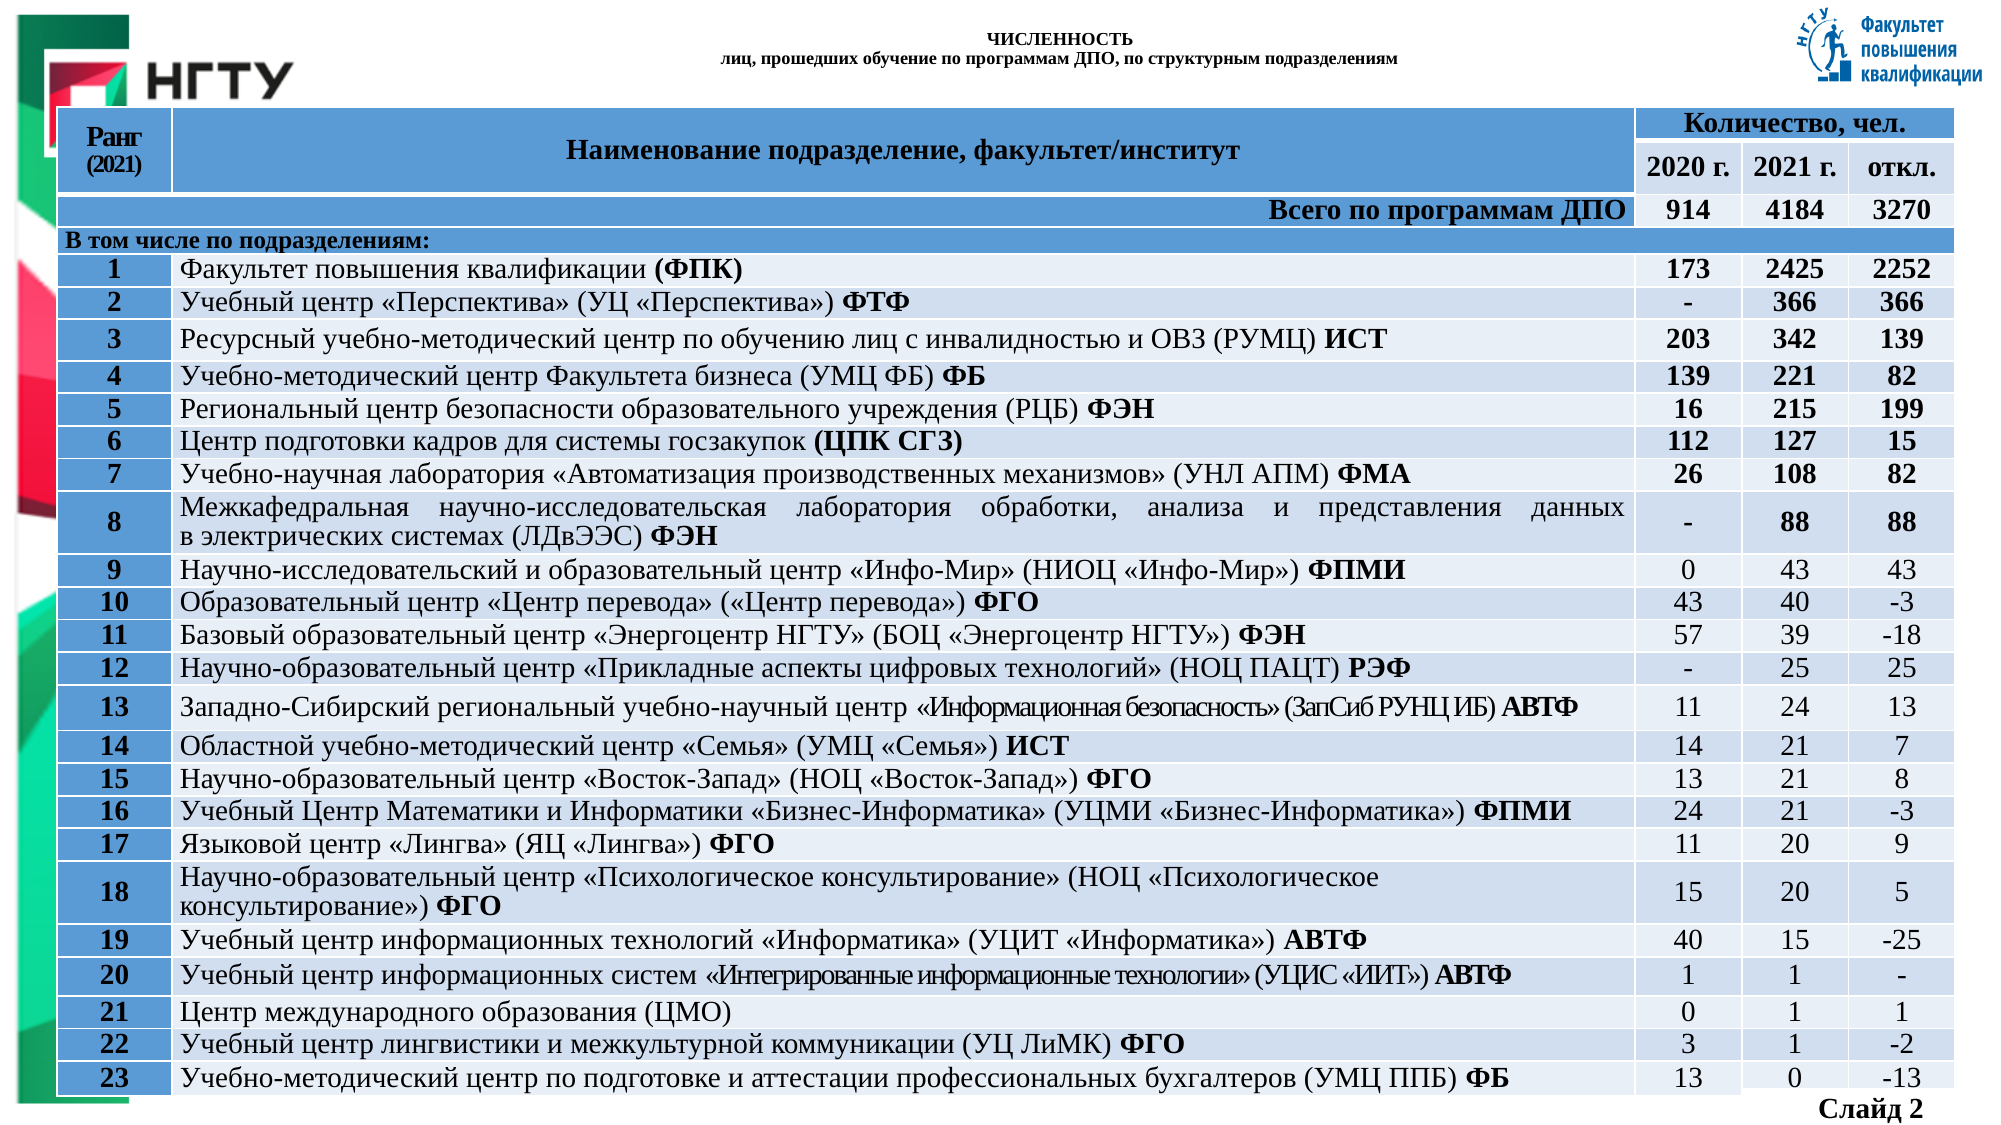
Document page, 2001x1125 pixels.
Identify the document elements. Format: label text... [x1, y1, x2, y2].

table_cell Учебно-методический центр Факультета бизнеса (УМЦ ФБ) ФБ [300, 362, 1634, 392]
table_cell 112 [1636, 427, 1741, 458]
table_cell 88 [1849, 492, 1954, 553]
table_cell 366 [1743, 288, 1848, 318]
table_cell 2021 г. [1743, 143, 1848, 194]
table_cell 0 [1636, 997, 1741, 1028]
title ЧИСЛЕННОСТЬ лиц, прошедших обучение по программам ДПО, по структурным подразделениям [352, 21, 1769, 77]
table_cell 82 [1849, 362, 1954, 392]
table_cell 221 [1743, 362, 1848, 392]
table_cell Учебно-методический центр по подготовке и аттестации профессиональных бухгалтеров (УМЦ ППБ) ФБ [300, 1062, 1634, 1095]
table_cell 21 [1743, 764, 1848, 795]
table_cell 215 [1743, 394, 1848, 425]
table_cell 88 [1743, 492, 1848, 553]
table_cell 15 [1743, 925, 1848, 956]
table_cell 11 [1636, 686, 1741, 730]
text_box Слайд 2 [1741, 1088, 2000, 1125]
table_cell 108 [1743, 459, 1848, 490]
table_cell 15 [1849, 427, 1954, 458]
table_cell 1 [1636, 958, 1741, 995]
table_cell 25 [1743, 653, 1848, 684]
table_cell 2252 [1849, 255, 1954, 286]
table_cell 40 [1636, 925, 1741, 956]
table_cell 20 [1743, 829, 1848, 860]
table_cell 914 [1636, 195, 1741, 226]
table_cell 43 [1849, 555, 1954, 586]
table_cell 16 [1636, 394, 1741, 425]
table_cell -3 [1849, 588, 1954, 619]
table_cell Центр подготовки кадров для системы госзакупок (ЦПК СГЗ) [300, 427, 1634, 458]
table_cell 25 [1849, 653, 1954, 684]
picture [0, 0, 300, 1125]
table_cell 1 [1743, 958, 1848, 995]
table_cell 13 [1636, 1062, 1741, 1095]
table_cell -13 [1849, 1062, 1954, 1088]
table_cell Центр международного образования (ЦМО) [300, 997, 1634, 1028]
table_cell - [1636, 492, 1741, 553]
table_cell Учебный центр информационных технологий «Информатика» (УЦИТ «Информатика») АВТФ [300, 925, 1634, 956]
table_cell 39 [1743, 620, 1848, 651]
table_cell - [1849, 958, 1954, 995]
table_cell 13 [1636, 764, 1741, 795]
table_cell 8 [1849, 764, 1954, 795]
table_cell - [1636, 653, 1741, 684]
table_cell Западно-Сибирский региональный учебно-научный центр «Информационная безопасность» (ЗапСиб РУНЦ ИБ) АВТФ [300, 686, 1634, 730]
table_cell 13 [1849, 686, 1954, 730]
table_cell 366 [1849, 288, 1954, 318]
table_cell Учебный центр информационных систем «Интегрированные информационные технологии» (УЦИС «ИИТ») АВТФ [300, 958, 1634, 995]
table_cell 15 [1636, 862, 1741, 923]
table_cell Образовательный центр «Центр перевода» («Центр перевода») ФГО [300, 588, 1634, 619]
picture [1790, 0, 1988, 92]
table_cell Учебно-научная лаборатория «Автоматизация производственных механизмов» (УНЛ АПМ) ФМА [300, 459, 1634, 490]
table_cell Учебный центр «Перспектива» (УЦ «Перспектива») ФТФ [300, 288, 1634, 318]
table_cell 26 [1636, 459, 1741, 490]
table_cell 2425 [1743, 255, 1848, 286]
table_cell Научно-образовательный центр «Восток-Запад» (НОЦ «Восток-Запад») ФГО [300, 764, 1634, 795]
table_cell 342 [1743, 320, 1848, 360]
table_cell Региональный центр безопасности образовательного учреждения (РЦБ) ФЭН [300, 394, 1634, 425]
table_cell Ресурсный учебно-методический центр по обучению лиц с инвалидностью и ОВЗ (РУМЦ) ИСТ [300, 320, 1634, 360]
table_cell 139 [1849, 320, 1954, 360]
table_cell 203 [1636, 320, 1741, 360]
table_cell 14 [1636, 731, 1741, 762]
table_cell -2 [1849, 1029, 1954, 1060]
table_cell 9 [1849, 829, 1954, 860]
table_cell Базовый образовательный центр «Энергоцентр НГТУ» (БОЦ «Энергоцентр НГТУ») ФЭН [300, 620, 1634, 651]
table_cell Факультет повышения квалификации (ФПК) [300, 255, 1634, 286]
table_cell 20 [1743, 862, 1848, 923]
table_cell -18 [1849, 620, 1954, 651]
table_cell 1 [1849, 997, 1954, 1028]
table_cell Научно-образовательный центр «Прикладные аспекты цифровых технологий» (НОЦ ПАЦТ) РЭФ [300, 653, 1634, 684]
table_cell 3270 [1849, 195, 1954, 226]
table_cell В том числе по подразделениям: [300, 228, 1954, 253]
table_cell 24 [1636, 797, 1741, 827]
table_cell Научно-исследовательский и образовательный центр «Инфо-Мир» (НИОЦ «Инфо-Мир») ФПМИ [300, 555, 1634, 586]
table_cell Областной учебно-методический центр «Семья» (УМЦ «Семья») ИСТ [300, 731, 1634, 762]
table_header Количество, чел. [1636, 108, 1954, 138]
table_cell 57 [1636, 620, 1741, 651]
table_cell 199 [1849, 394, 1954, 425]
table_cell 127 [1743, 427, 1848, 458]
table_cell 139 [1636, 362, 1741, 392]
table_header Наименование подразделение, факультет/институт [300, 108, 1634, 192]
table_cell 11 [1636, 829, 1741, 860]
table_cell Всего по программам ДПО [300, 197, 1634, 226]
table_cell 7 [1849, 731, 1954, 762]
table_cell Учебный центр лингвистики и межкультурной коммуникации (УЦ ЛиМК) ФГО [300, 1029, 1634, 1060]
table_cell 43 [1636, 588, 1741, 619]
table_cell 3 [1636, 1029, 1741, 1060]
table_cell 4184 [1743, 195, 1848, 226]
table_cell откл. [1849, 143, 1954, 194]
table_cell 21 [1743, 731, 1848, 762]
table_cell 173 [1636, 255, 1741, 286]
table_cell 40 [1743, 588, 1848, 619]
table_cell 1 [1743, 997, 1848, 1028]
table_cell Межкафедральная научно-исследовательская лаборатория обработки, анализа и представления данных в электрических системах (ЛДвЭЭС) ФЭН [300, 492, 1634, 553]
table_cell 1 [1743, 1029, 1848, 1060]
table_cell Учебный Центр Математики и Информатики «Бизнес-Информатика» (УЦМИ «Бизнес-Информатика») ФПМИ [300, 797, 1634, 827]
table_cell -3 [1849, 797, 1954, 827]
table_cell 82 [1849, 459, 1954, 490]
table_cell 0 [1743, 1062, 1848, 1088]
table_cell 5 [1849, 862, 1954, 923]
table_cell 21 [1743, 797, 1848, 827]
table_cell -25 [1849, 925, 1954, 956]
table_cell 0 [1636, 555, 1741, 586]
table_cell 24 [1743, 686, 1848, 730]
table_cell 43 [1743, 555, 1848, 586]
table_cell - [1636, 288, 1741, 318]
table_cell Языковой центр «Лингва» (ЯЦ «Лингва») ФГО [300, 829, 1634, 860]
table_cell 2020 г. [1636, 143, 1741, 194]
table_cell Научно-образовательный центр «Психологическое консультирование» (НОЦ «Психологическое консультирование») ФГО [300, 862, 1634, 923]
